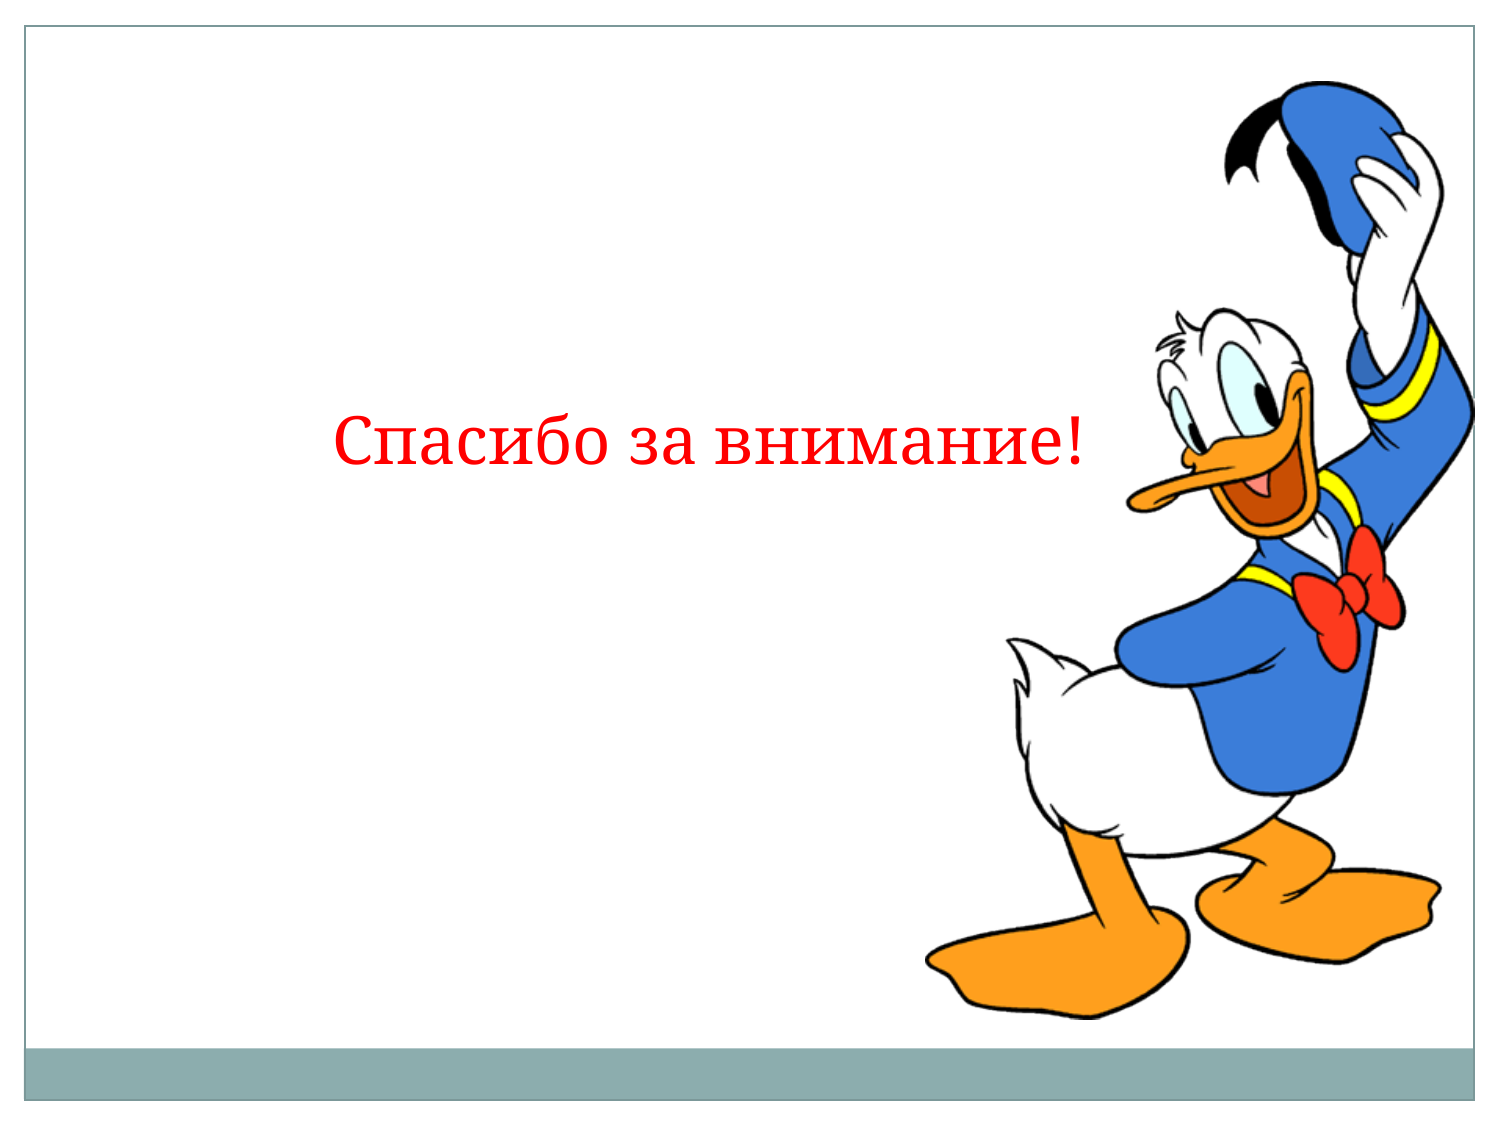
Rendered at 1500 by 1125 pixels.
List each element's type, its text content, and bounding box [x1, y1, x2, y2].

picture [925, 81, 1475, 1020]
list Спасибо за внимание! [35, 152, 918, 895]
